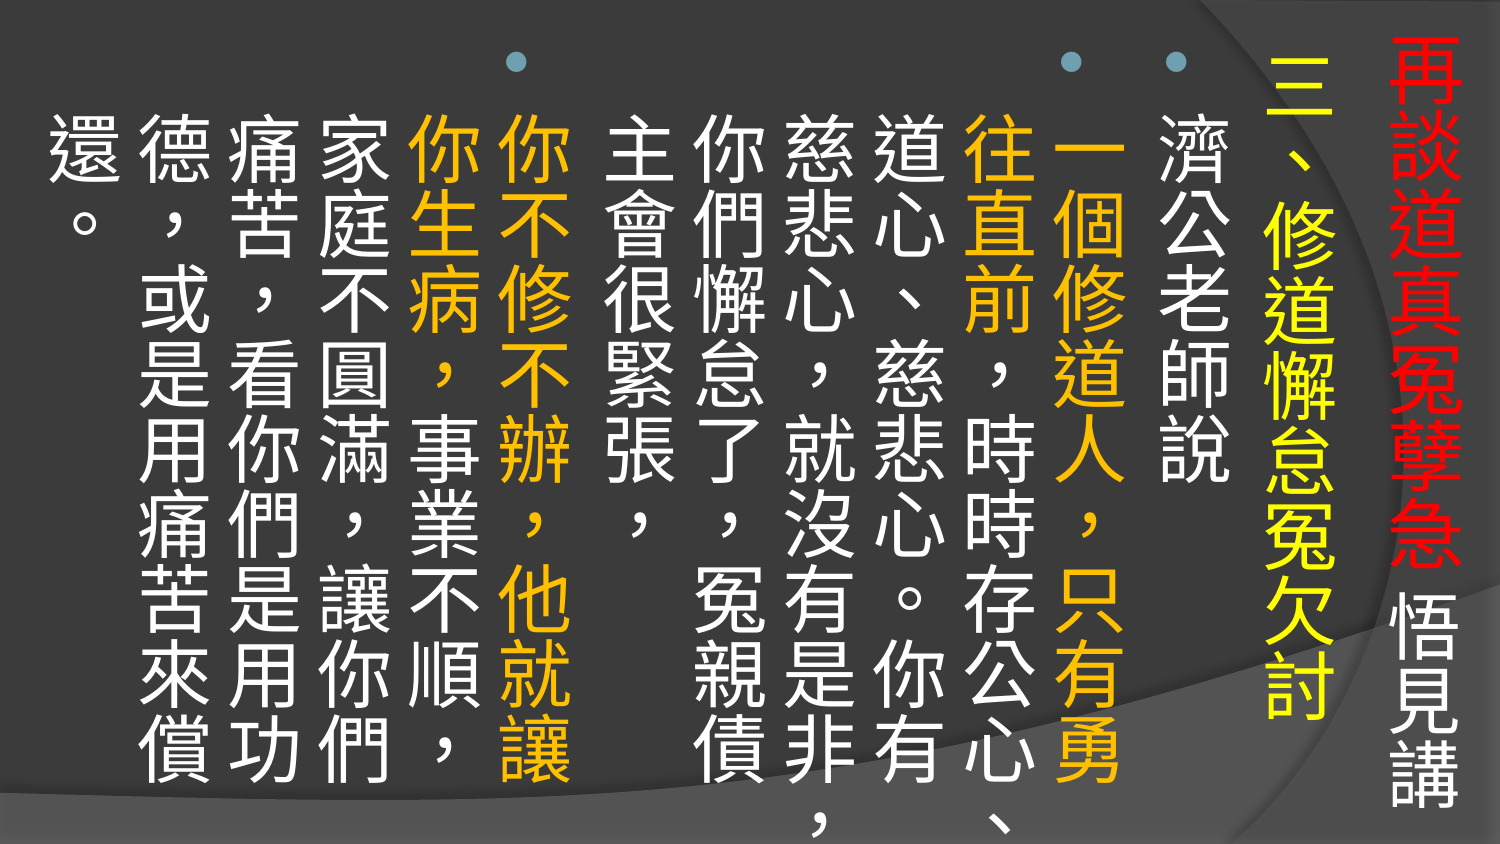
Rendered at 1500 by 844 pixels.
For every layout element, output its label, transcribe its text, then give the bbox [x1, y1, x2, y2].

list 三、修道懈怠冤欠討 濟公老師說 一個修道人，只有勇往直前，時時存公心、道心、慈悲心。你有慈悲心，就沒有是非，你們懈怠了，冤親債主會很緊張， 你不修不辦，他就讓你生病，事業不順，家庭不圓滿，讓你們痛苦，看你們是用功德，或是用痛苦來償還。 [29, 27, 1365, 820]
title 再談道真冤孽急 悟見講 [1364, 21, 1483, 820]
